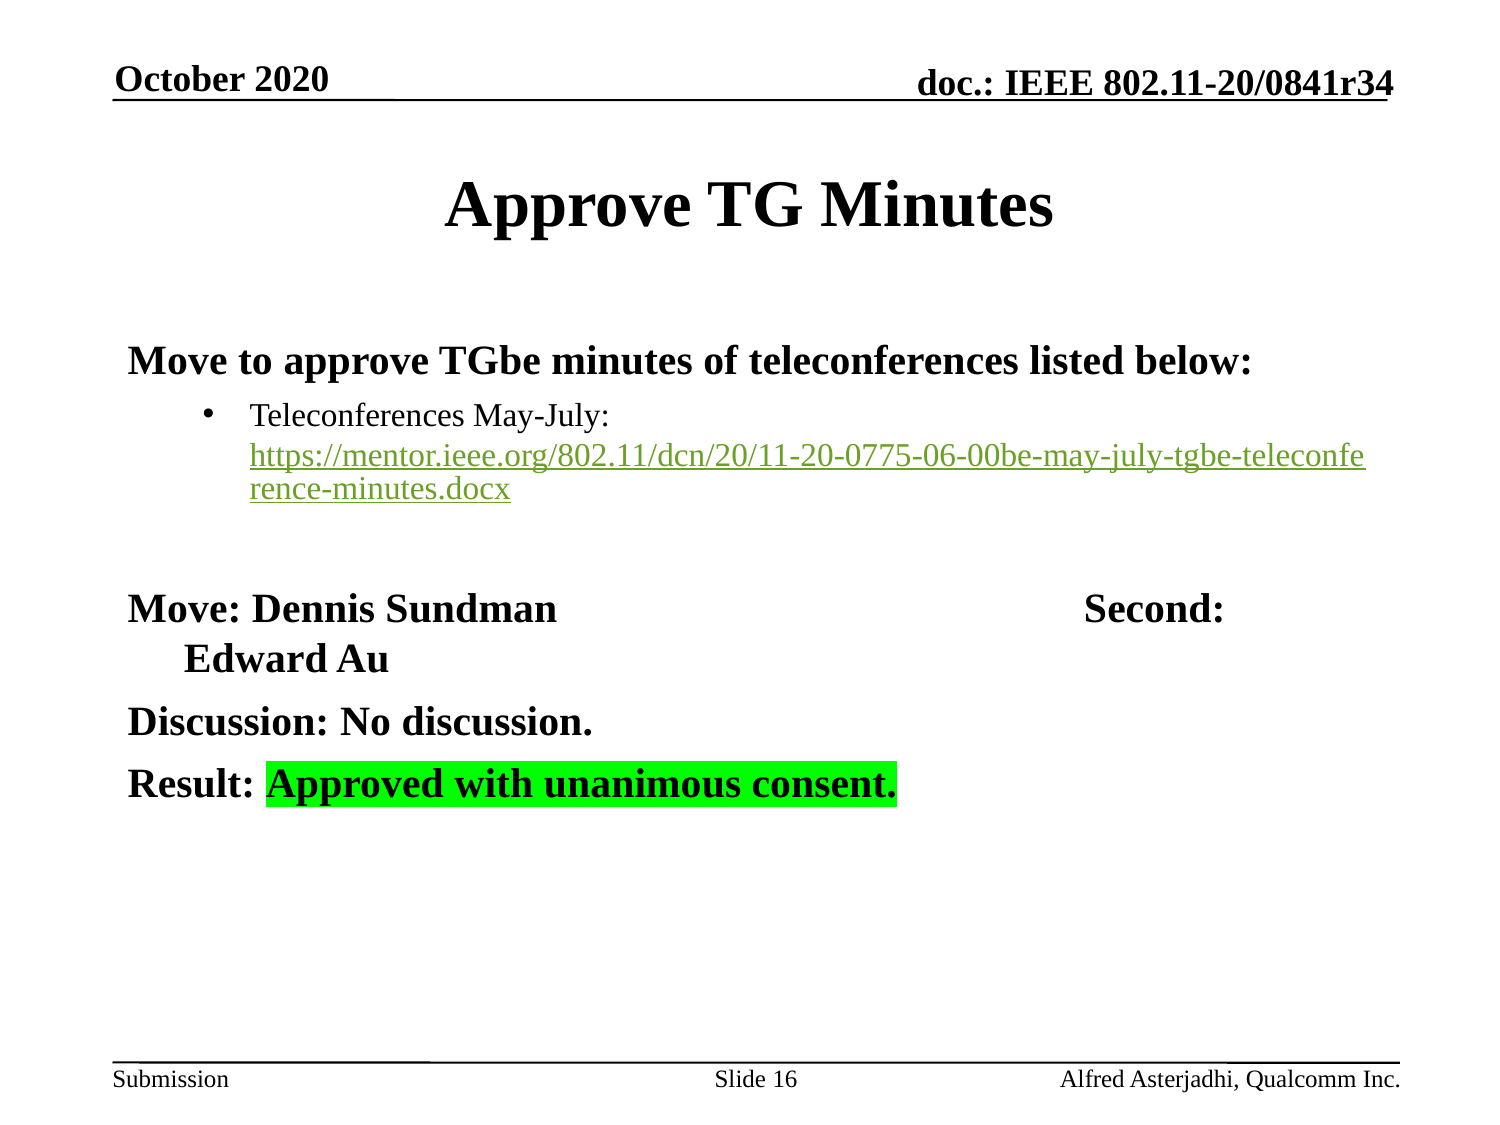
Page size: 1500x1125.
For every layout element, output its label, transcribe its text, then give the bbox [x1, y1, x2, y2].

footer Alfred Asterjadhi, Qualcomm Inc. [878, 1061, 1402, 1093]
title Approve TG Minutes [112, 112, 1388, 288]
list Move to approve TGbe minutes of teleconferences listed below: Teleconferences May-July: https://mentor.ieee.org/802.11/dcn/20/11-20-0775-06-00be-may-july-tgbe-teleconference-minutes.docx Move: Dennis Sundman Second: Edward Au Discussion: No discussion. Result: Approved with unanimous consent. [112, 324, 1388, 1000]
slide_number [114, 54, 493, 100]
slide_number Slide 16 [712, 1061, 800, 1123]
